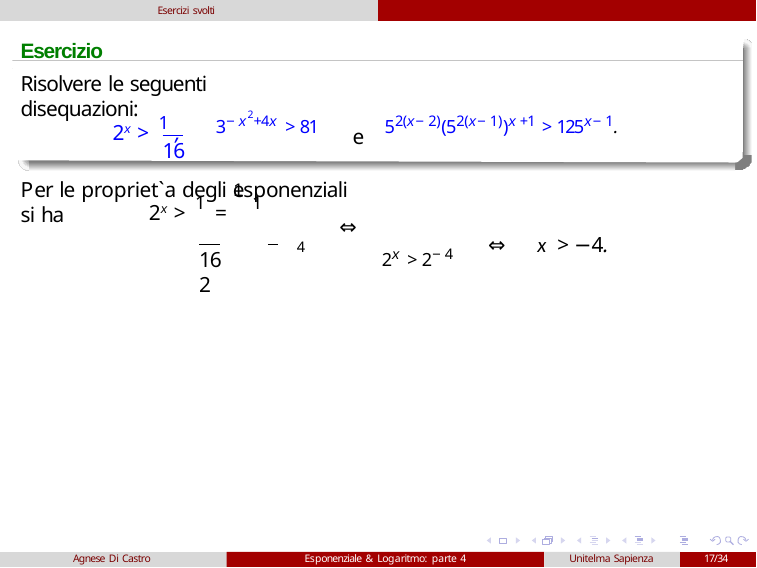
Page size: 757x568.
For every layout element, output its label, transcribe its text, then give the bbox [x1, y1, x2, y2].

text_box 2x > 1 , [110, 109, 194, 147]
text_box [544, 551, 680, 567]
text_box [29, 161, 736, 171]
text_box Per le propriet`a degli esponenziali si ha 4 [18, 176, 362, 256]
text_box [744, 50, 752, 155]
footer Agnese Di Castro [71, 552, 156, 568]
text_box 2x > 1 = 11 ⇔ [146, 214, 358, 240]
slide_number Esponenziale & Logaritmo: parte 4 [302, 552, 469, 568]
text_box ⇔ x > −4. [486, 232, 609, 258]
text_box 2x > 2−4 [379, 228, 463, 270]
text_box 16 2 [197, 246, 281, 297]
text_box [0, 0, 756, 551]
text_box [736, 155, 752, 171]
text_box [680, 551, 756, 567]
text_box 16 [160, 137, 186, 163]
text_box Risolvere le seguenti disequazioni: [18, 70, 316, 121]
text_box [744, 39, 752, 50]
text_box e [350, 123, 364, 149]
text_box [226, 551, 544, 567]
text_box Unitelma Sapienza [567, 552, 658, 565]
text_box 2 3−x +4x > 81 52(x−2)(52(x−1))x +1 > 125x−1. [213, 116, 646, 138]
text_box 17/34 [702, 552, 734, 565]
text_box [0, 551, 226, 567]
text_box [12, 67, 743, 163]
